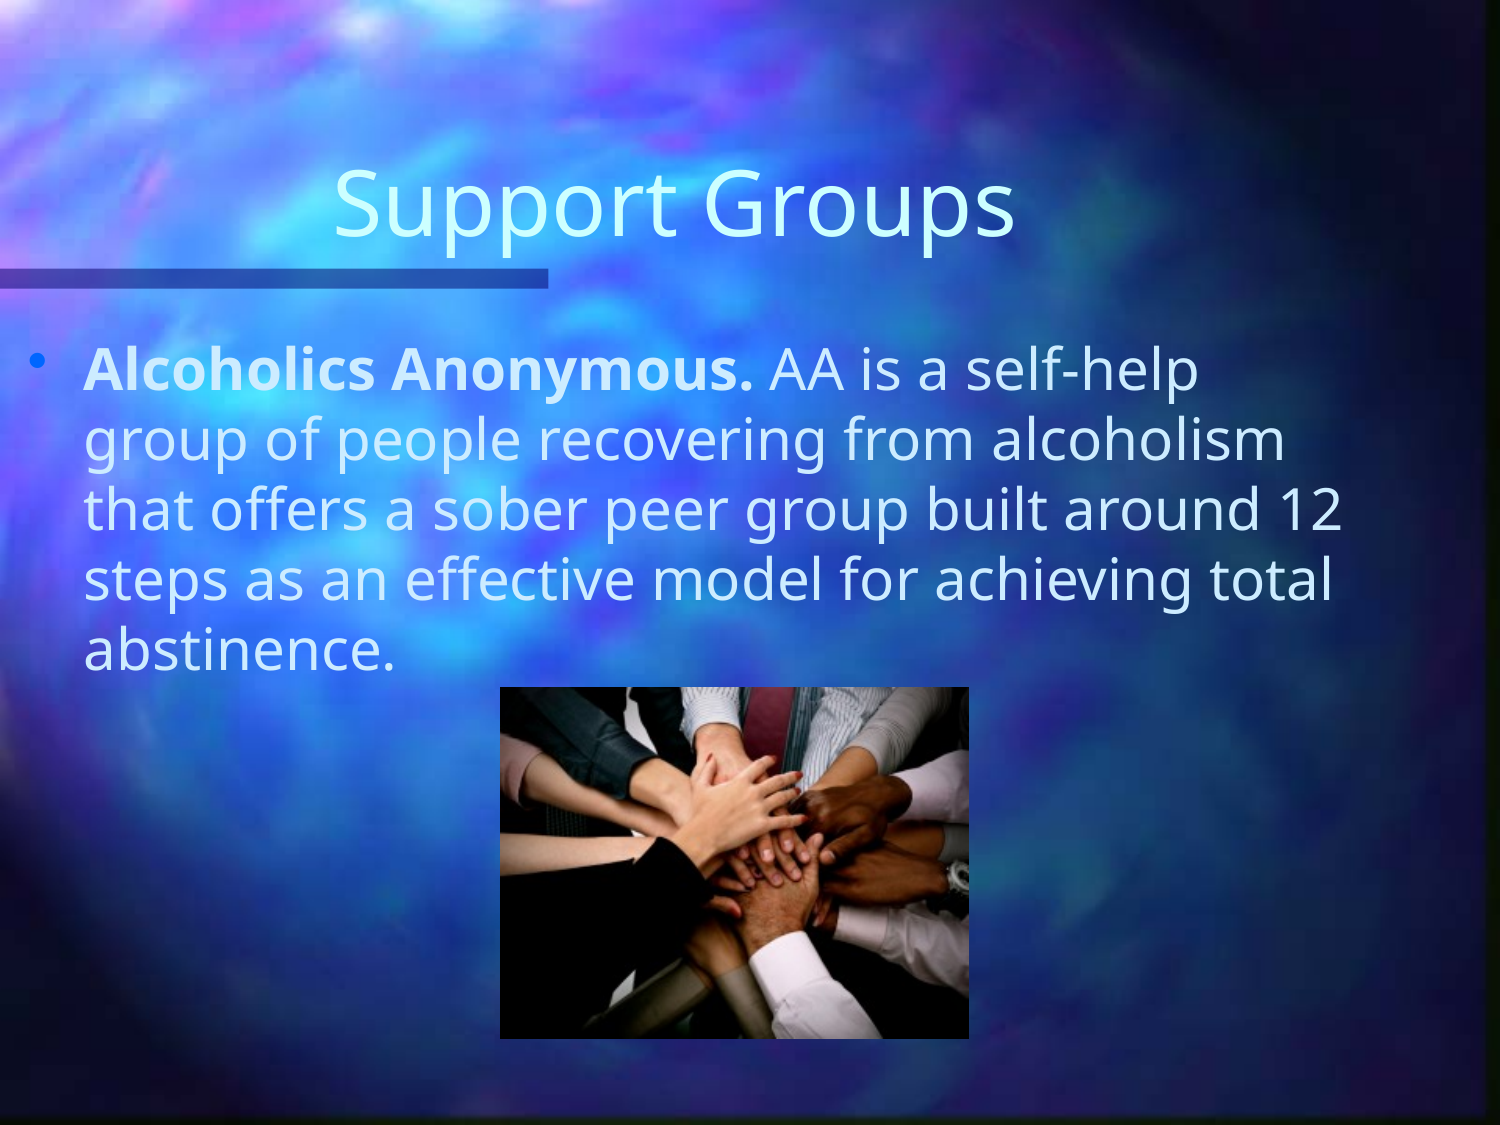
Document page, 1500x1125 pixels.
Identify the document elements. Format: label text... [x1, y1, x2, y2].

list Alcoholics Anonymous. AA is a self-help group of people recovering from alcoholism that offers a sober peer group built around 12 steps as an effective model for achieving total abstinence. [12, 324, 1388, 1000]
picture [0, 0, 1500, 1125]
title Support Groups [37, 75, 1313, 263]
